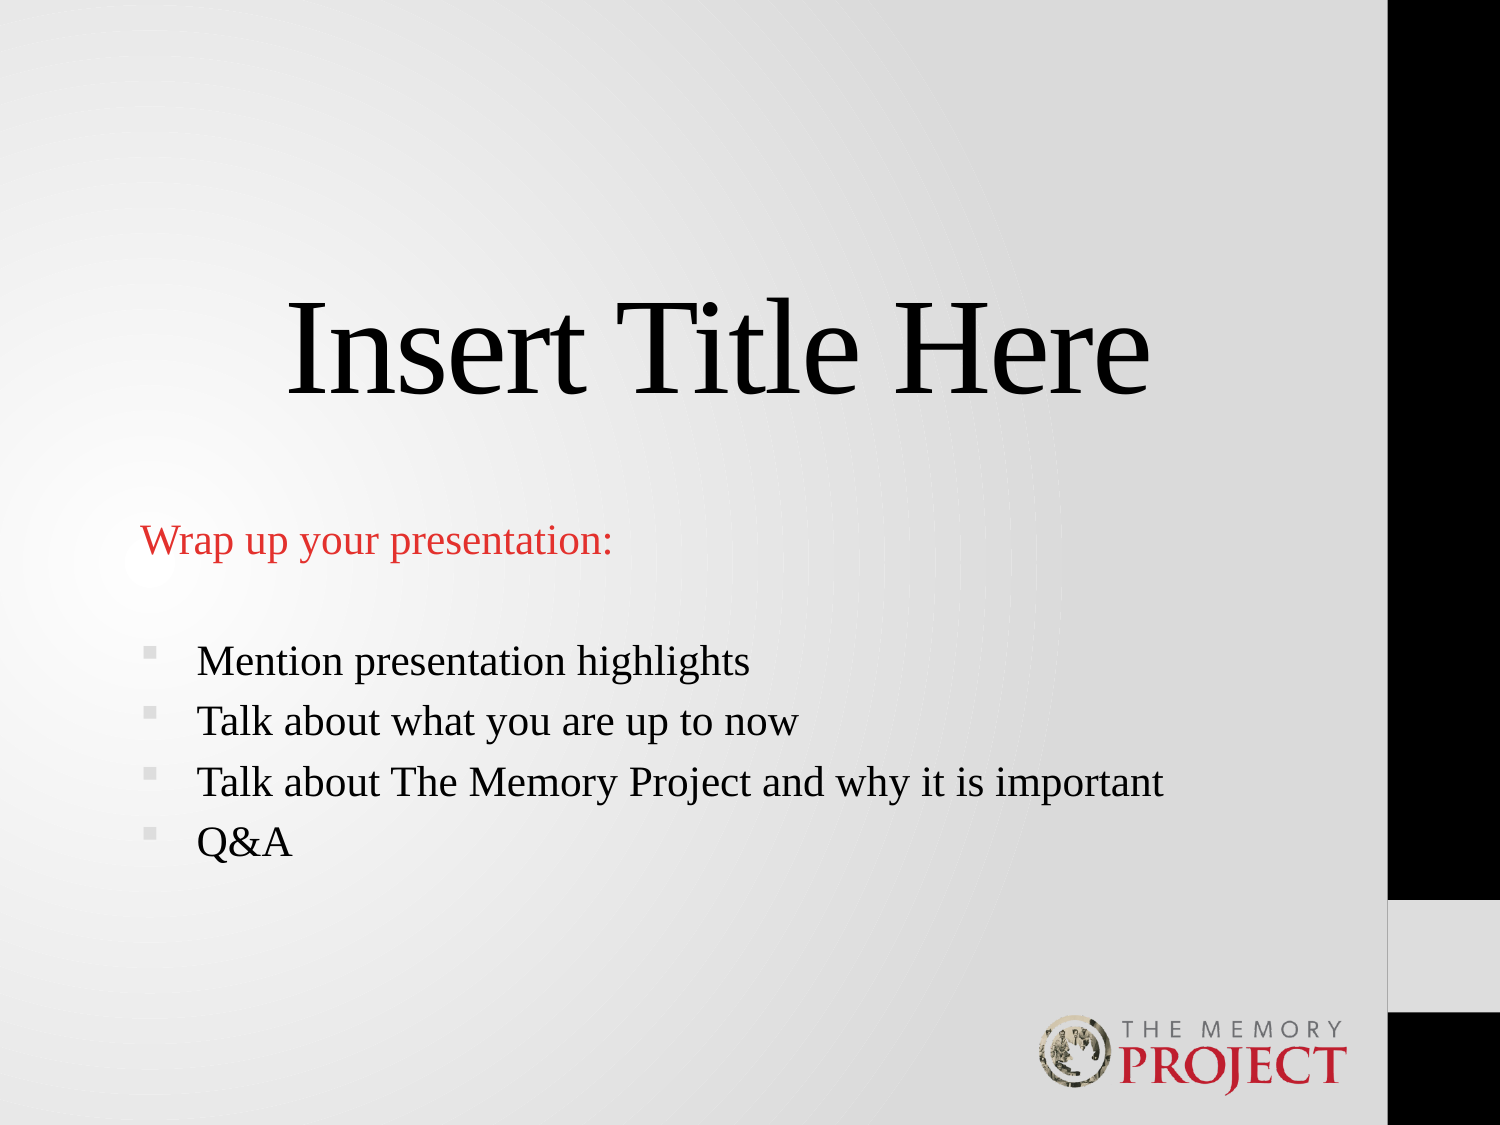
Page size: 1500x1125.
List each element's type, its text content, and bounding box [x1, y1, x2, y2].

subtitle Wrap up your presentation: Mention presentation highlights Talk about what you are up to now Talk about The Memory Project and why it is important Q&A [124, 503, 1185, 882]
picture [1004, 991, 1365, 1109]
title Insert Title Here [100, 3, 1338, 429]
